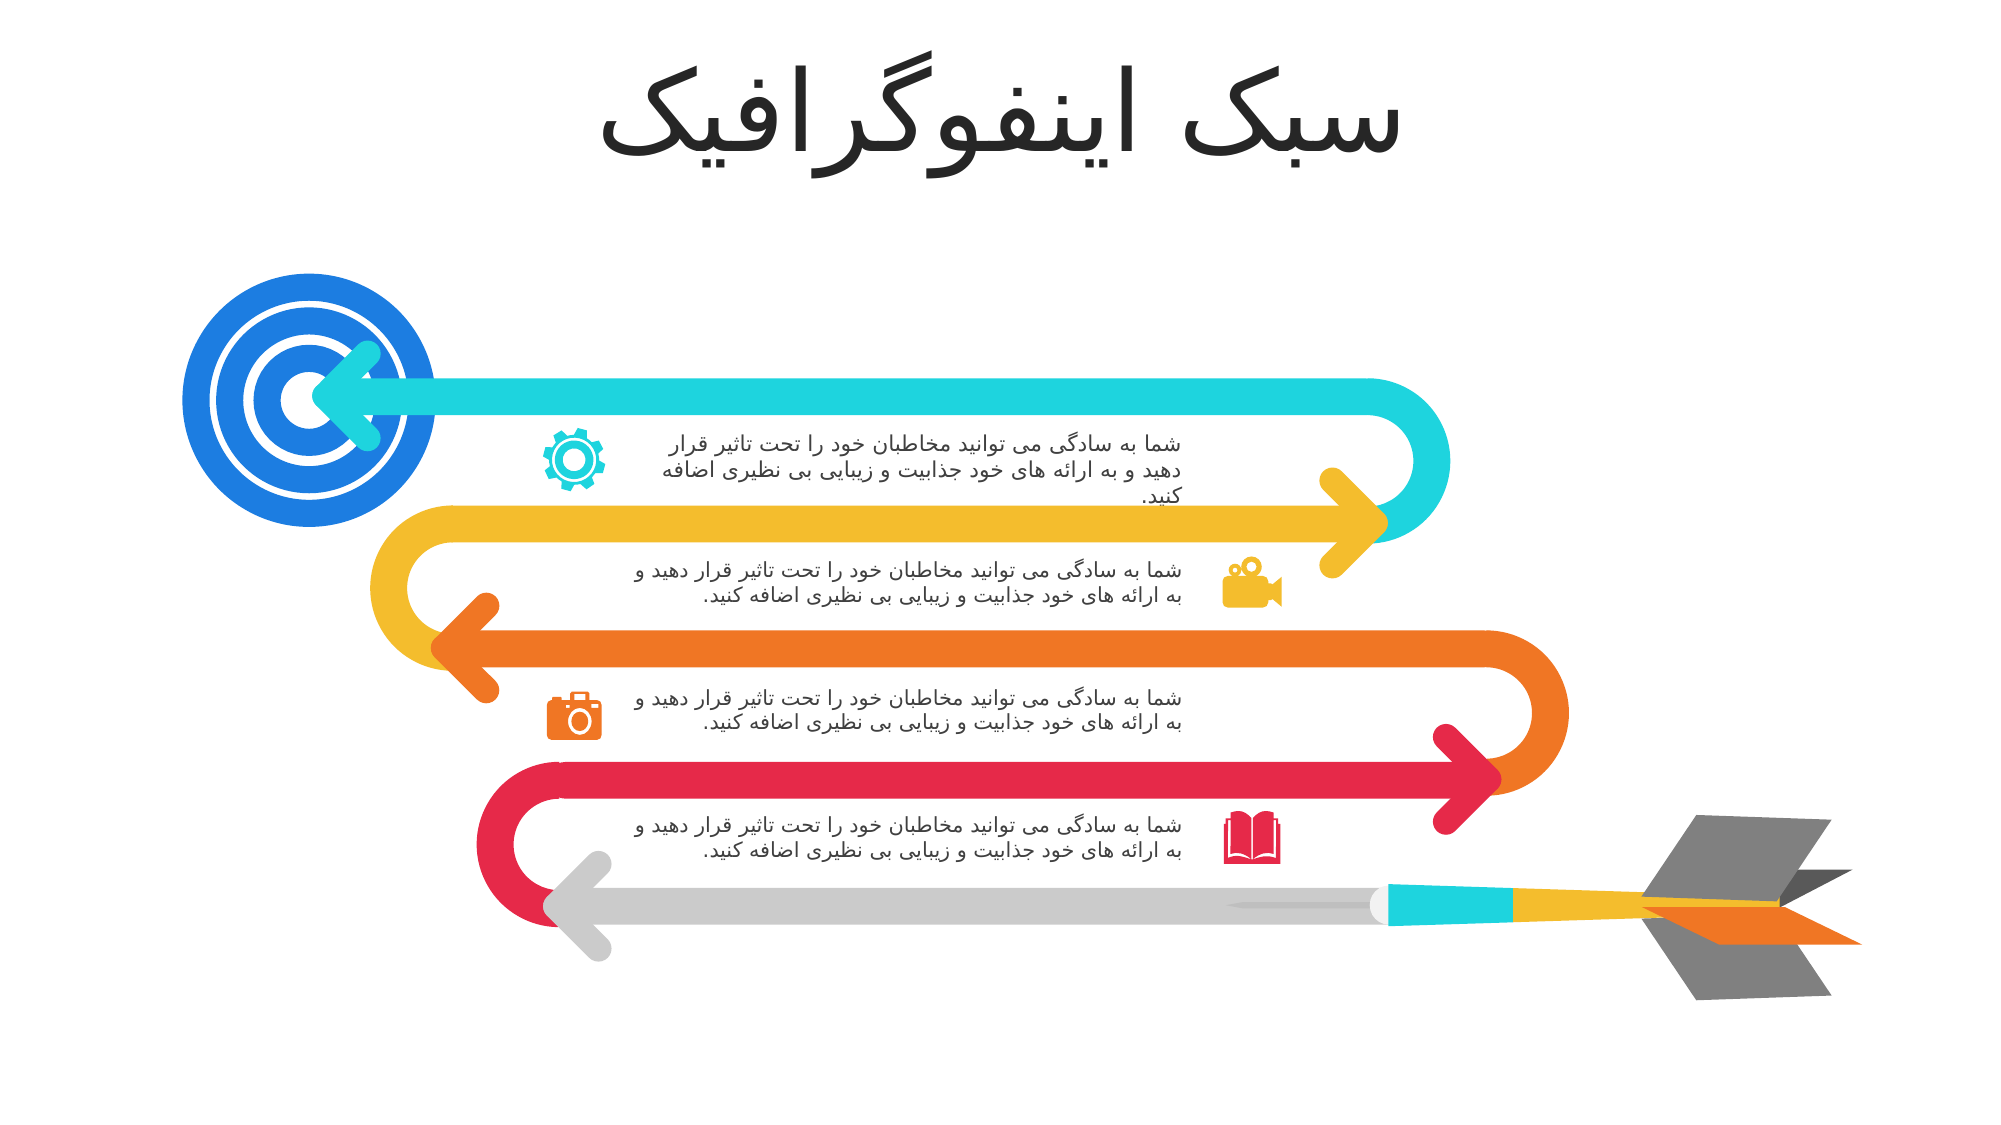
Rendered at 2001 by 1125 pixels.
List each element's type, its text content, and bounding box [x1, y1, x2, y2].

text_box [1225, 816, 1863, 999]
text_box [195, 287, 423, 514]
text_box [476, 715, 1511, 928]
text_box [303, 331, 1451, 544]
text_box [422, 583, 1570, 796]
list سبک اینفوگرافیک [53, 55, 1952, 175]
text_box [370, 458, 1397, 671]
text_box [555, 863, 1225, 950]
